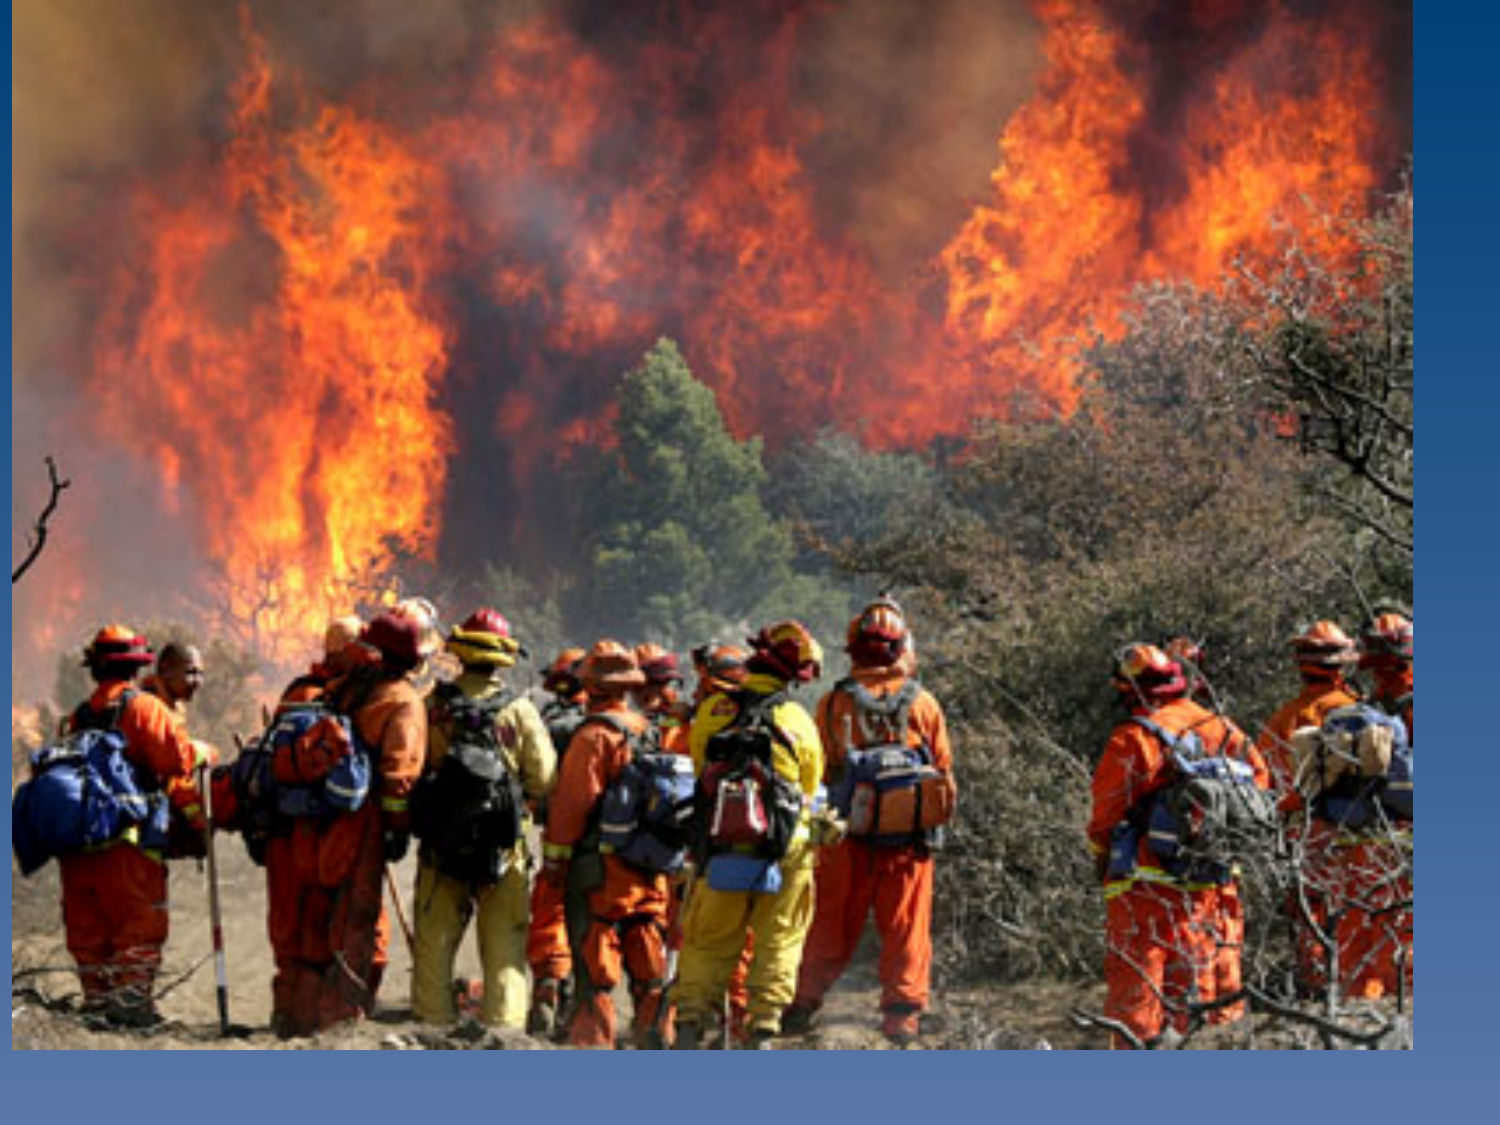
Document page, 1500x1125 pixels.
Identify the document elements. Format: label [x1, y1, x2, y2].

picture [12, 0, 1413, 1051]
